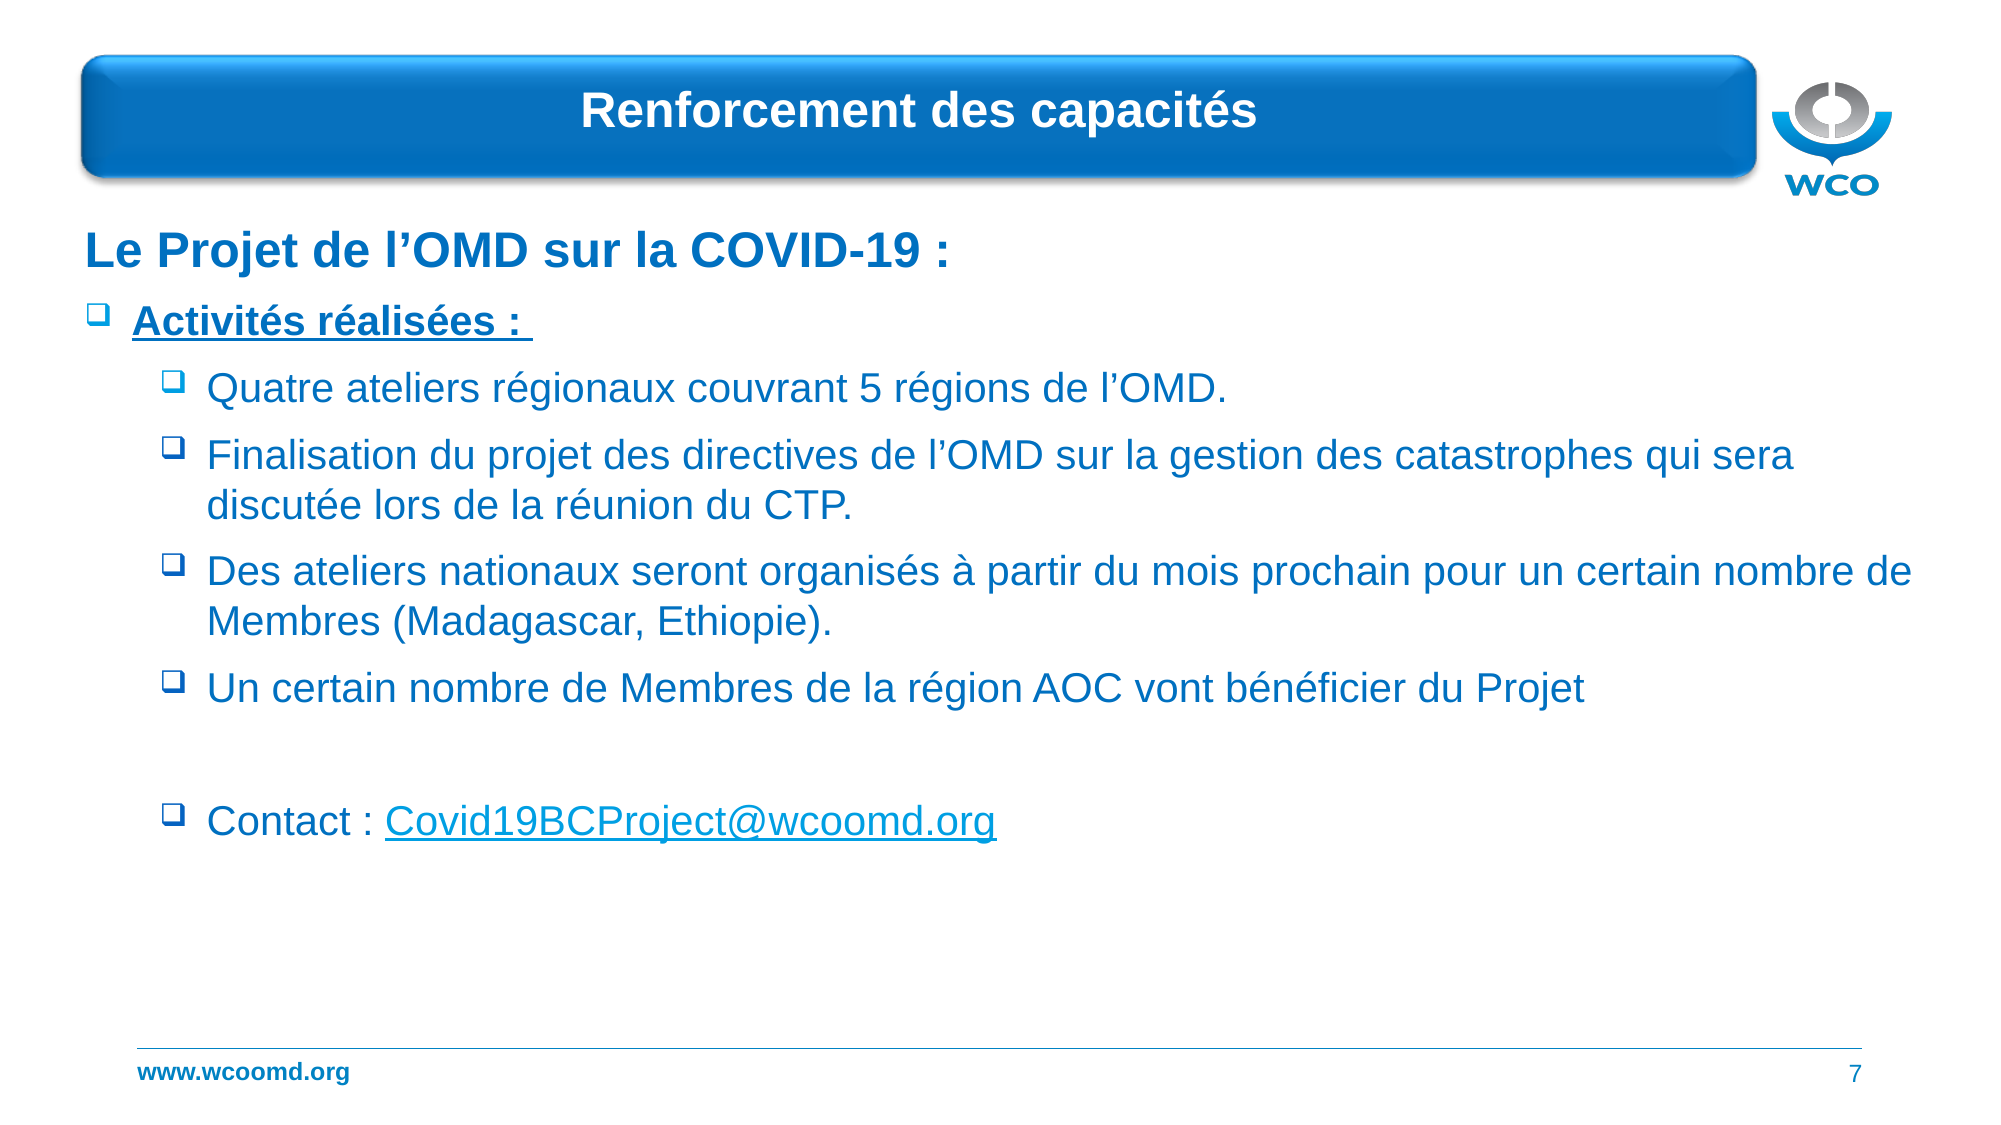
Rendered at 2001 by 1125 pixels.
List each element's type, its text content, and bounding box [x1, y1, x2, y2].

picture [69, 43, 1908, 209]
list Le Projet de l’OMD sur la COVID-19 : Activités réalisées : Quatre ateliers régionaux couvrant 5 régions de l’OMD. Finalisation du projet des directives de l’OMD sur la gestion des catastrophes qui sera discutée lors de la réunion du CTP. Des ateliers nationaux seront organisés à partir du mois prochain pour un certain nombre de Membres (Madagascar, Ethiopie). Un certain nombre de Membres de la région AOC vont bénéficier du Projet Contact : Covid19BCProject@wcoomd.org [69, 210, 1967, 1013]
slide_number 7 [1735, 1042, 1863, 1103]
